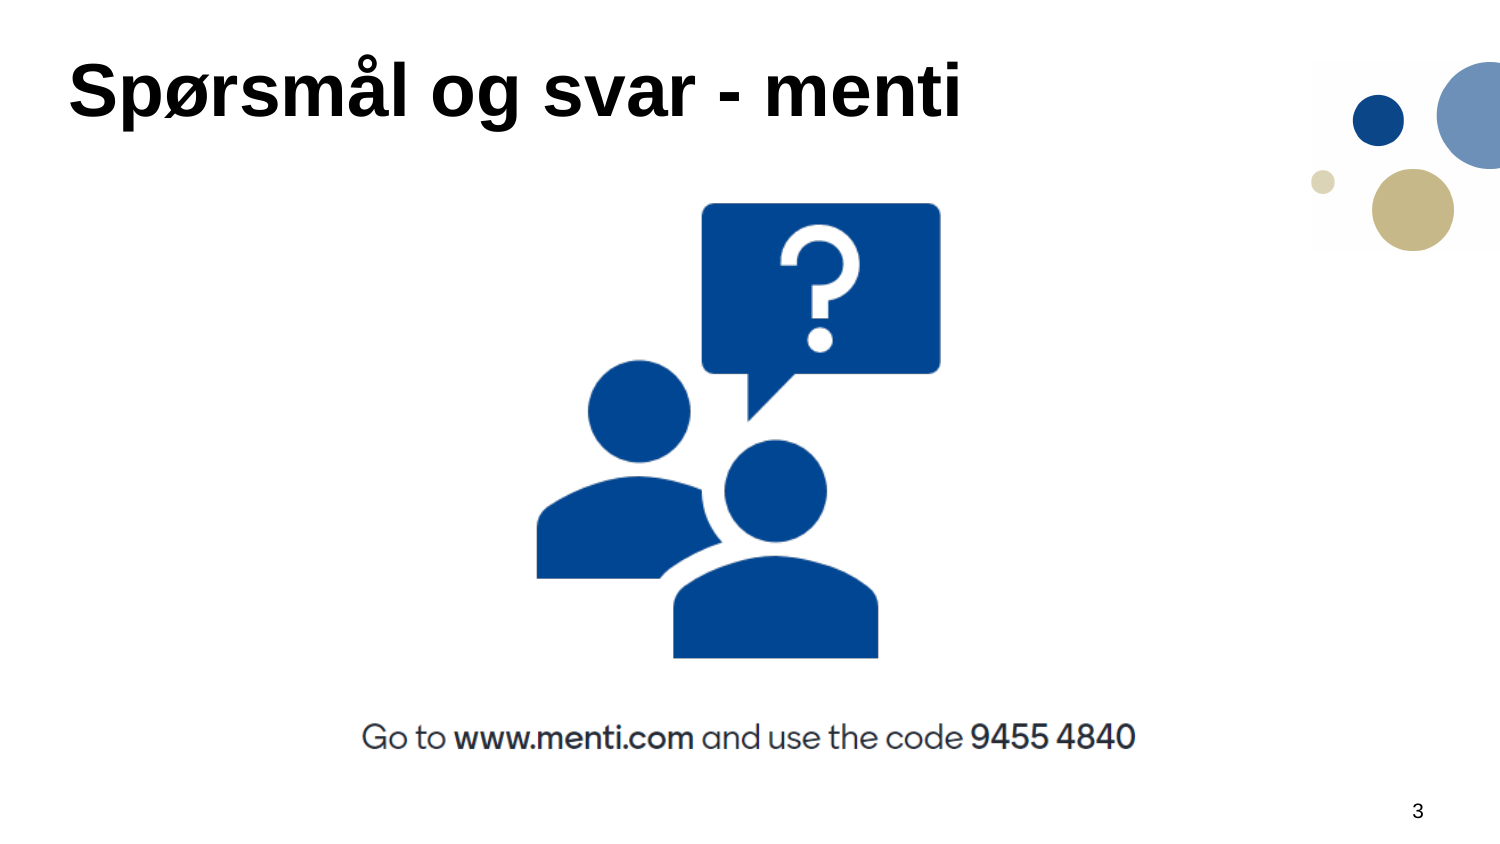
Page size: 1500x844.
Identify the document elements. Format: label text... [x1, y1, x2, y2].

picture [1311, 62, 1500, 251]
title Spørsmål og svar - menti [53, 33, 1429, 140]
picture [348, 158, 1152, 777]
